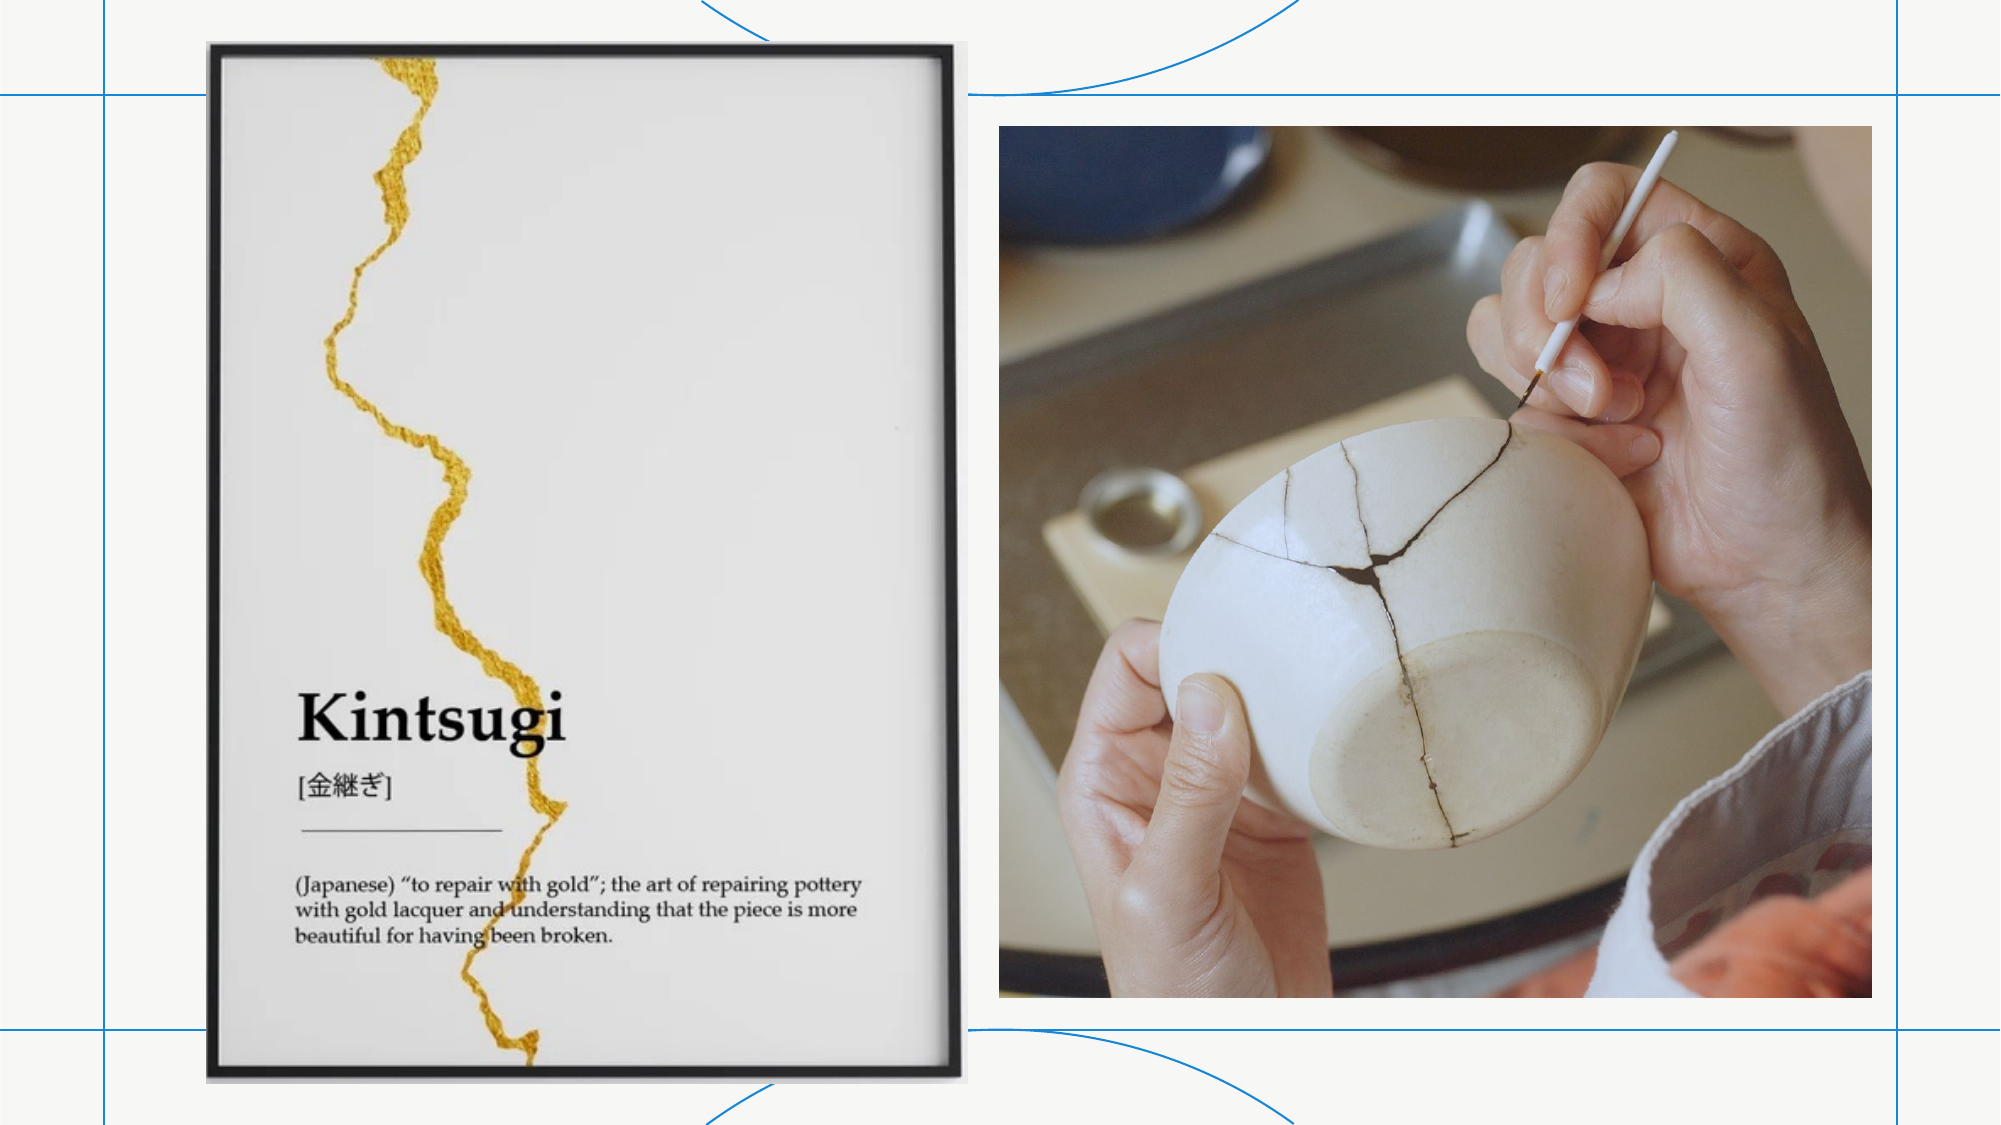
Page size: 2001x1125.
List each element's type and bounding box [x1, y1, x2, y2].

picture [999, 126, 1872, 998]
picture [206, 41, 968, 1084]
